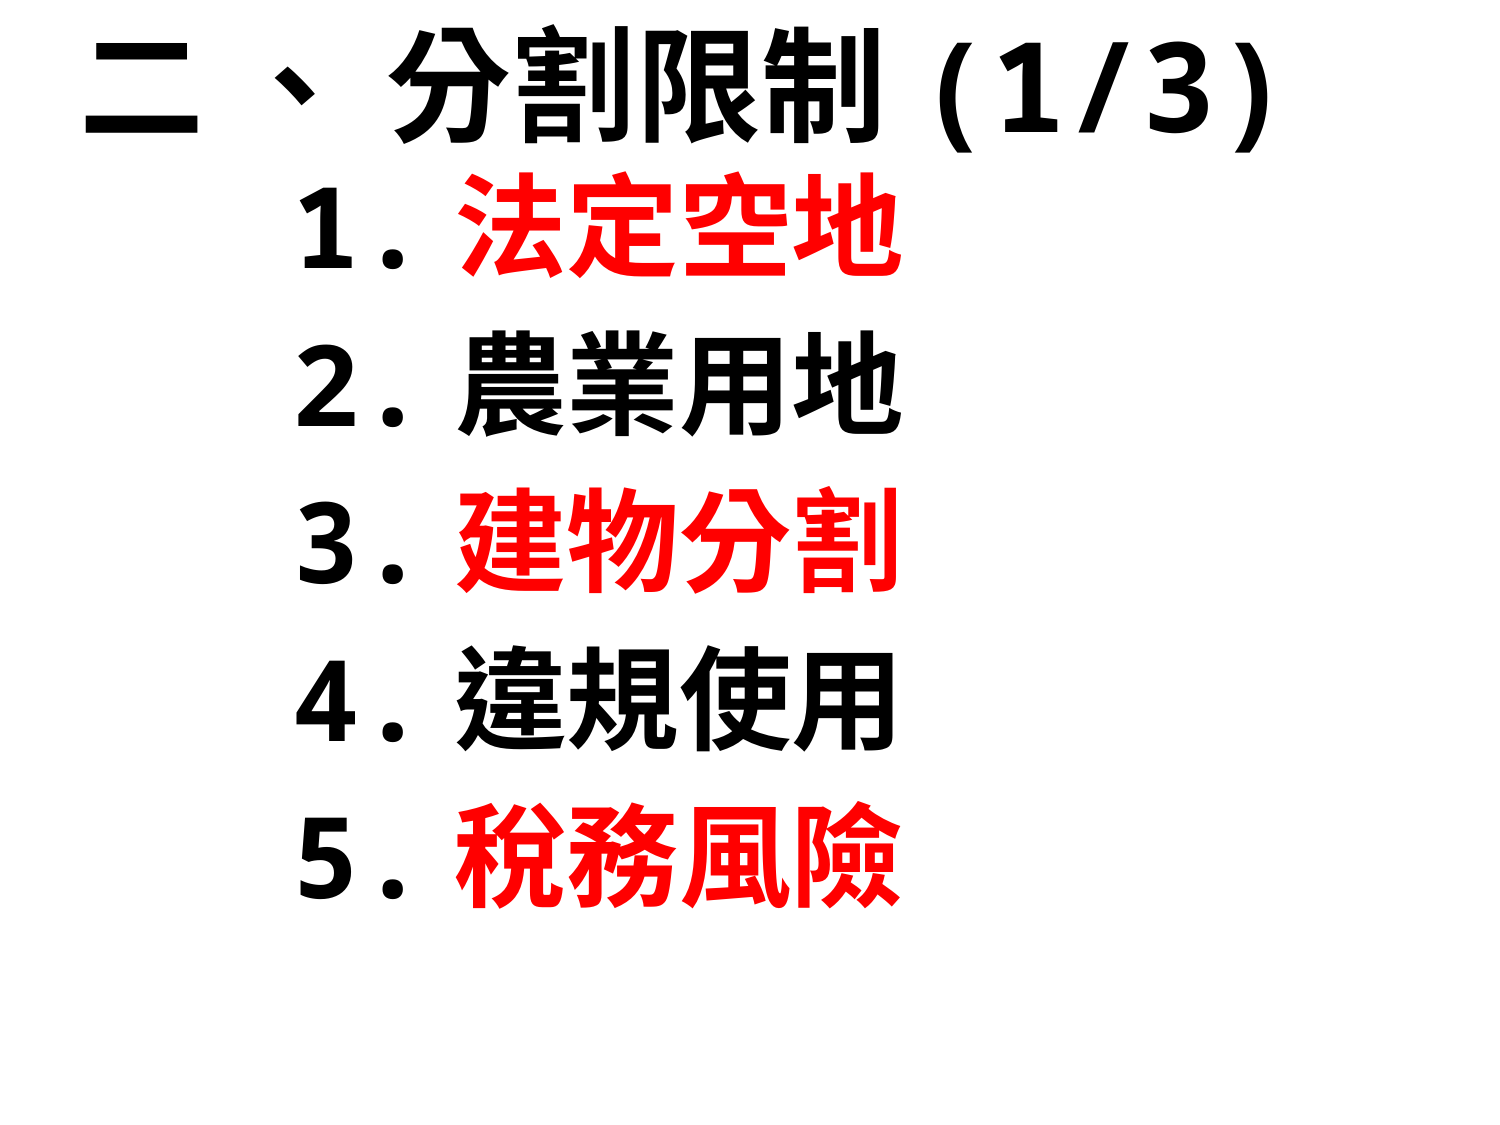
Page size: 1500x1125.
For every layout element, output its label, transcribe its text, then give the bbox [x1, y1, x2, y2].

text_box 二 、 分割限制(1/3) [64, 0, 1459, 154]
text_box 1.法定空地 2.農業用地 3.建物分割 4.違規使用 5.稅務風險 [277, 148, 1471, 1094]
